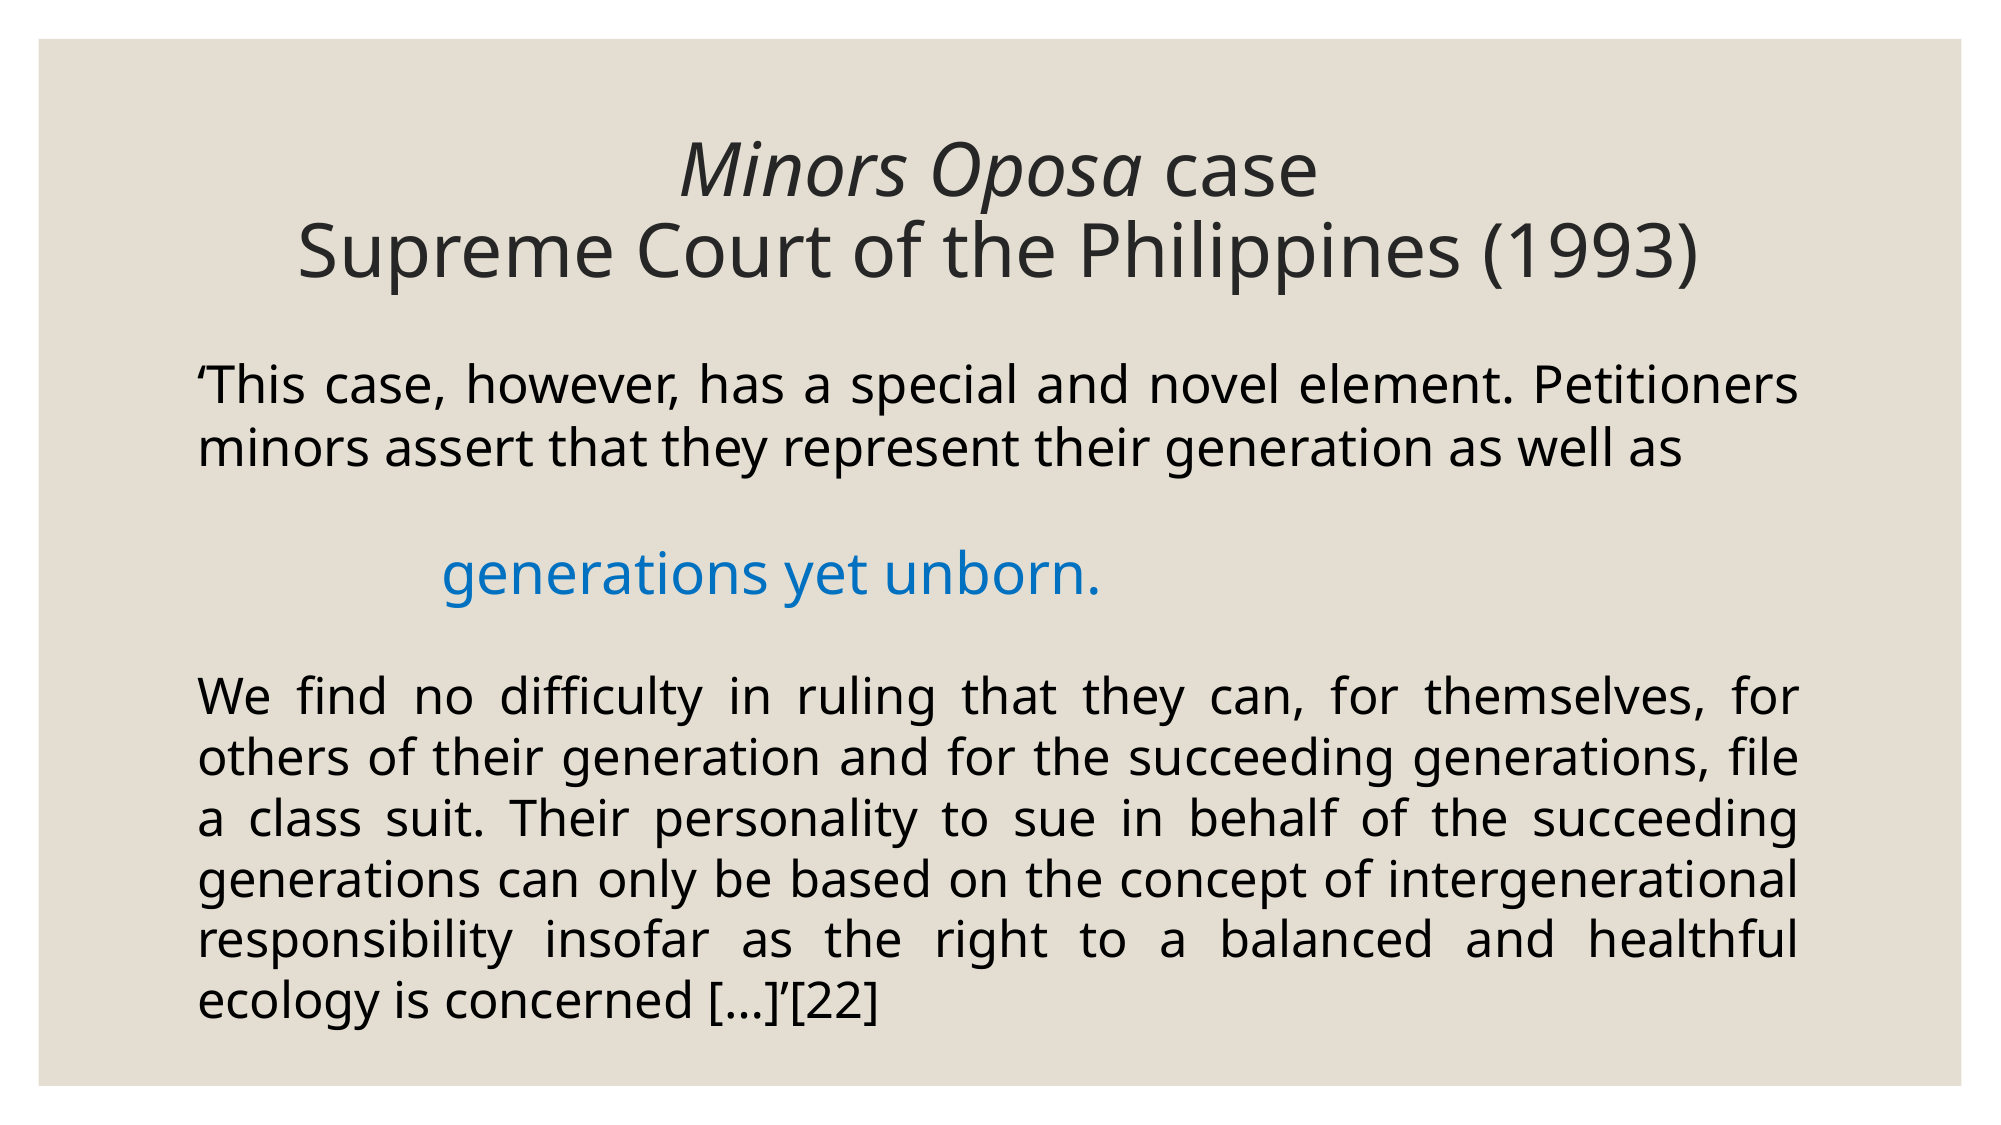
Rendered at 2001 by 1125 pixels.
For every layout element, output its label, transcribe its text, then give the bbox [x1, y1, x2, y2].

text_box We find no difficulty in ruling that they can, for themselves, for others of their generation and for the succeeding generations, file a class suit. Their personality to sue in behalf of the succeeding generations can only be based on the concept of intergenerational responsibility insofar as the right to a balanced and healthful ecology is concerned […]’[22] [182, 656, 1817, 1044]
list ‘This case, however, has a special and novel element. Petitioners minors assert that they represent their generation as well as [182, 344, 1817, 531]
text_box generations yet unborn. [426, 529, 2000, 769]
title Minors Oposa case Supreme Court of the Philippines (1993) [182, 81, 1817, 344]
